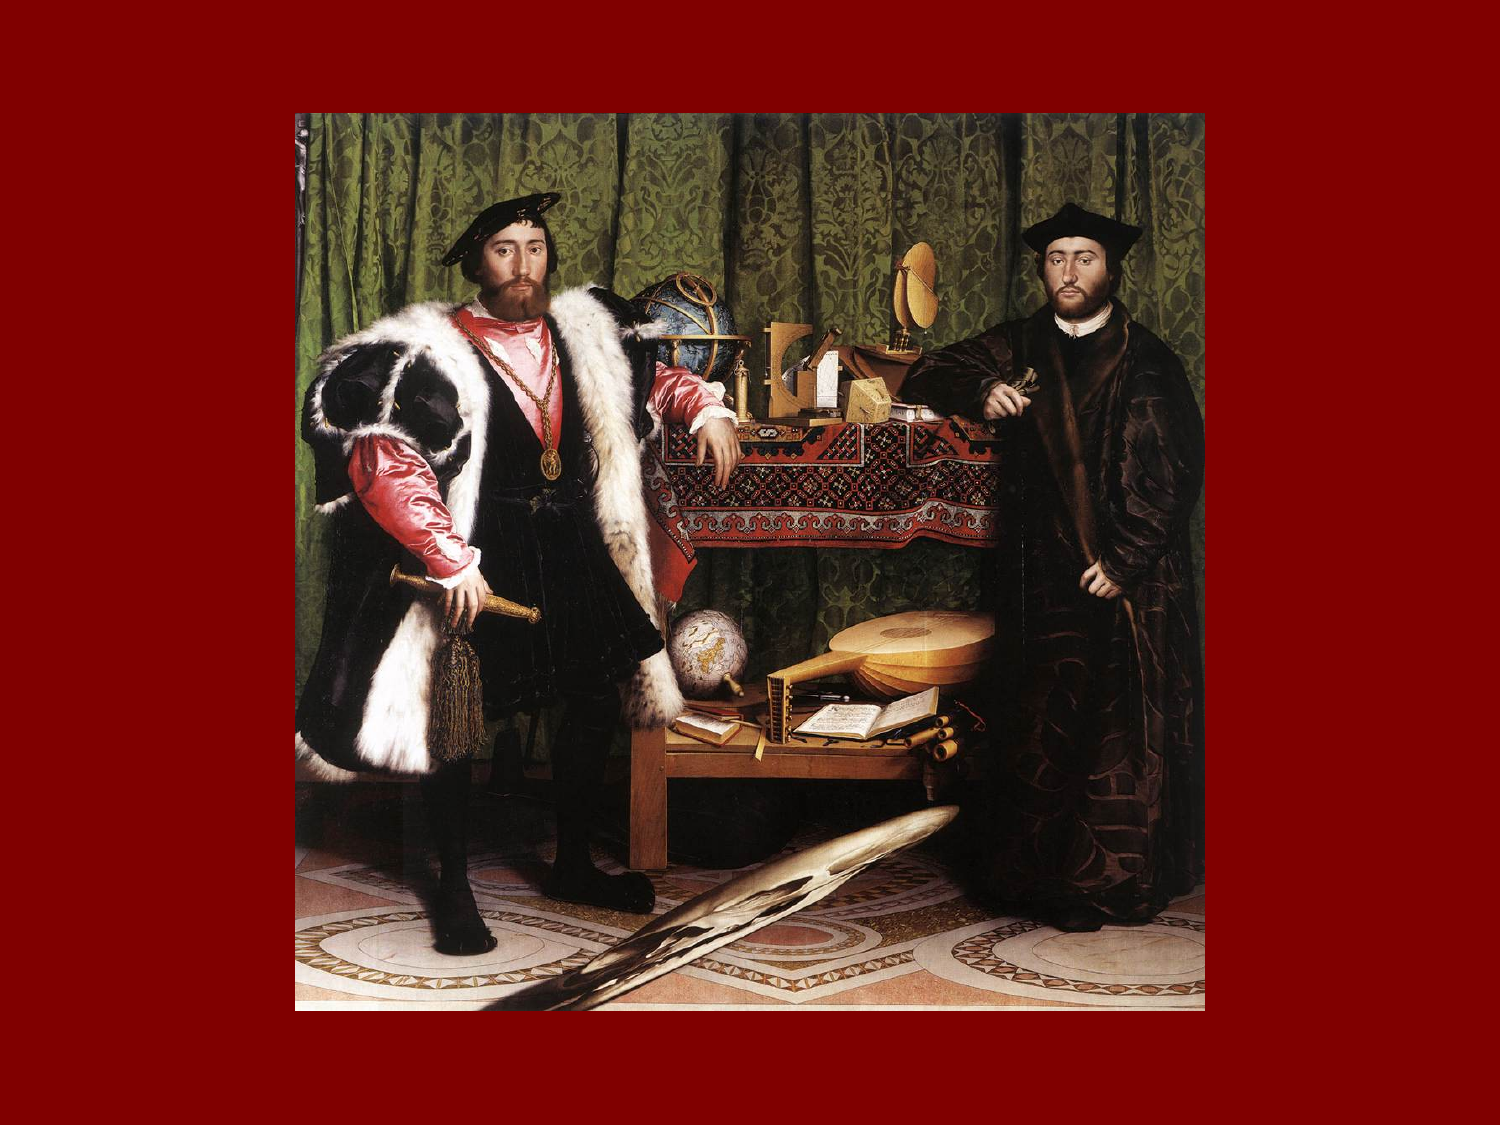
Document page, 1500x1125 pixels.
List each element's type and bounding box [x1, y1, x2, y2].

picture [295, 113, 1205, 1011]
